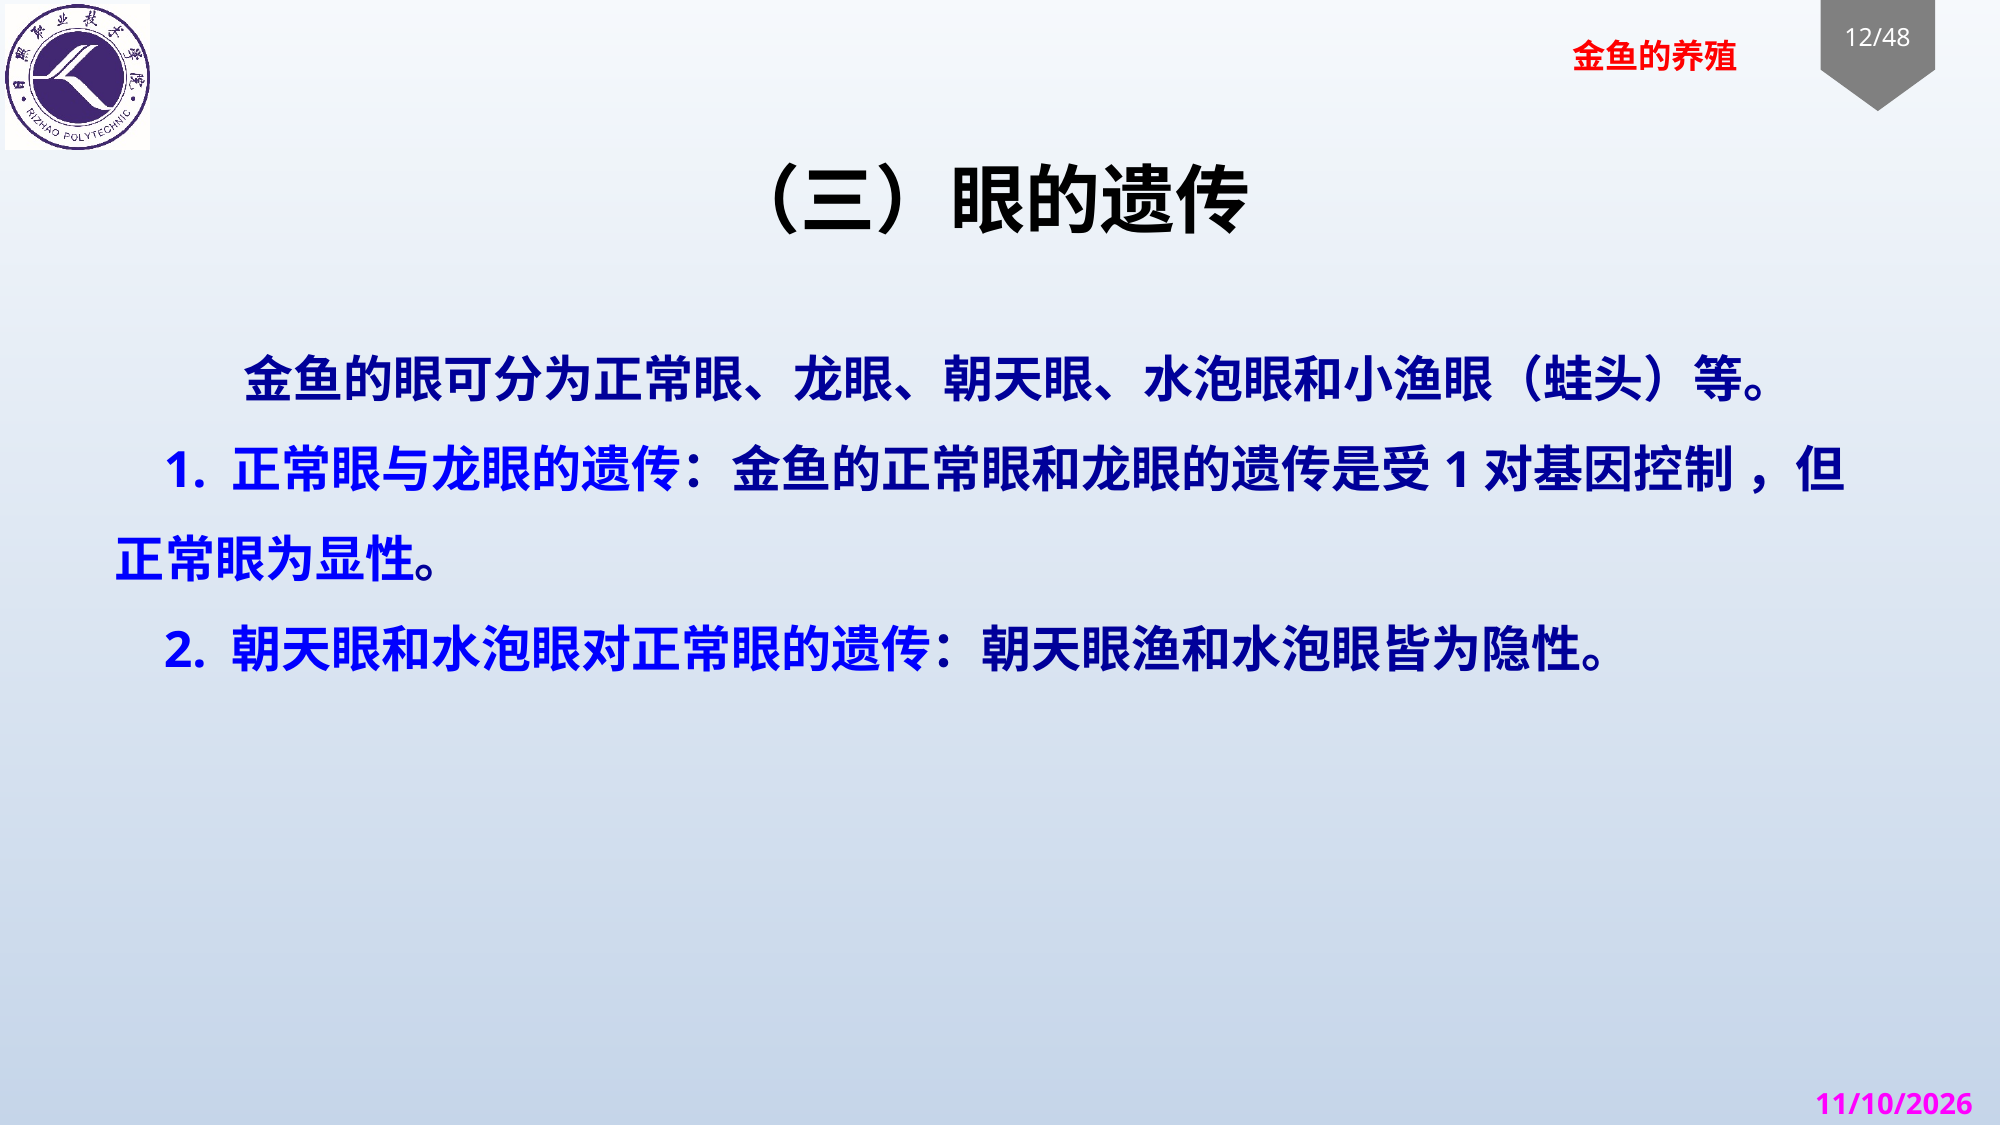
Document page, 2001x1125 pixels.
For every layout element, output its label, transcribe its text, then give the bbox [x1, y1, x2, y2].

picture [5, 4, 150, 150]
title （三）眼的遗传 [87, 62, 1888, 250]
list 金鱼的眼可分为正常眼、龙眼、朝天眼、水泡眼和小渔眼（蛙头）等。 1. 正常眼与龙眼的遗传：金鱼的正常眼和龙眼的遗传是受1对基因控制 ，但正常眼为显性。 2. 朝天眼和水泡眼对正常眼的遗传：朝天眼渔和水泡眼皆为隐性。 [99, 310, 1900, 1040]
